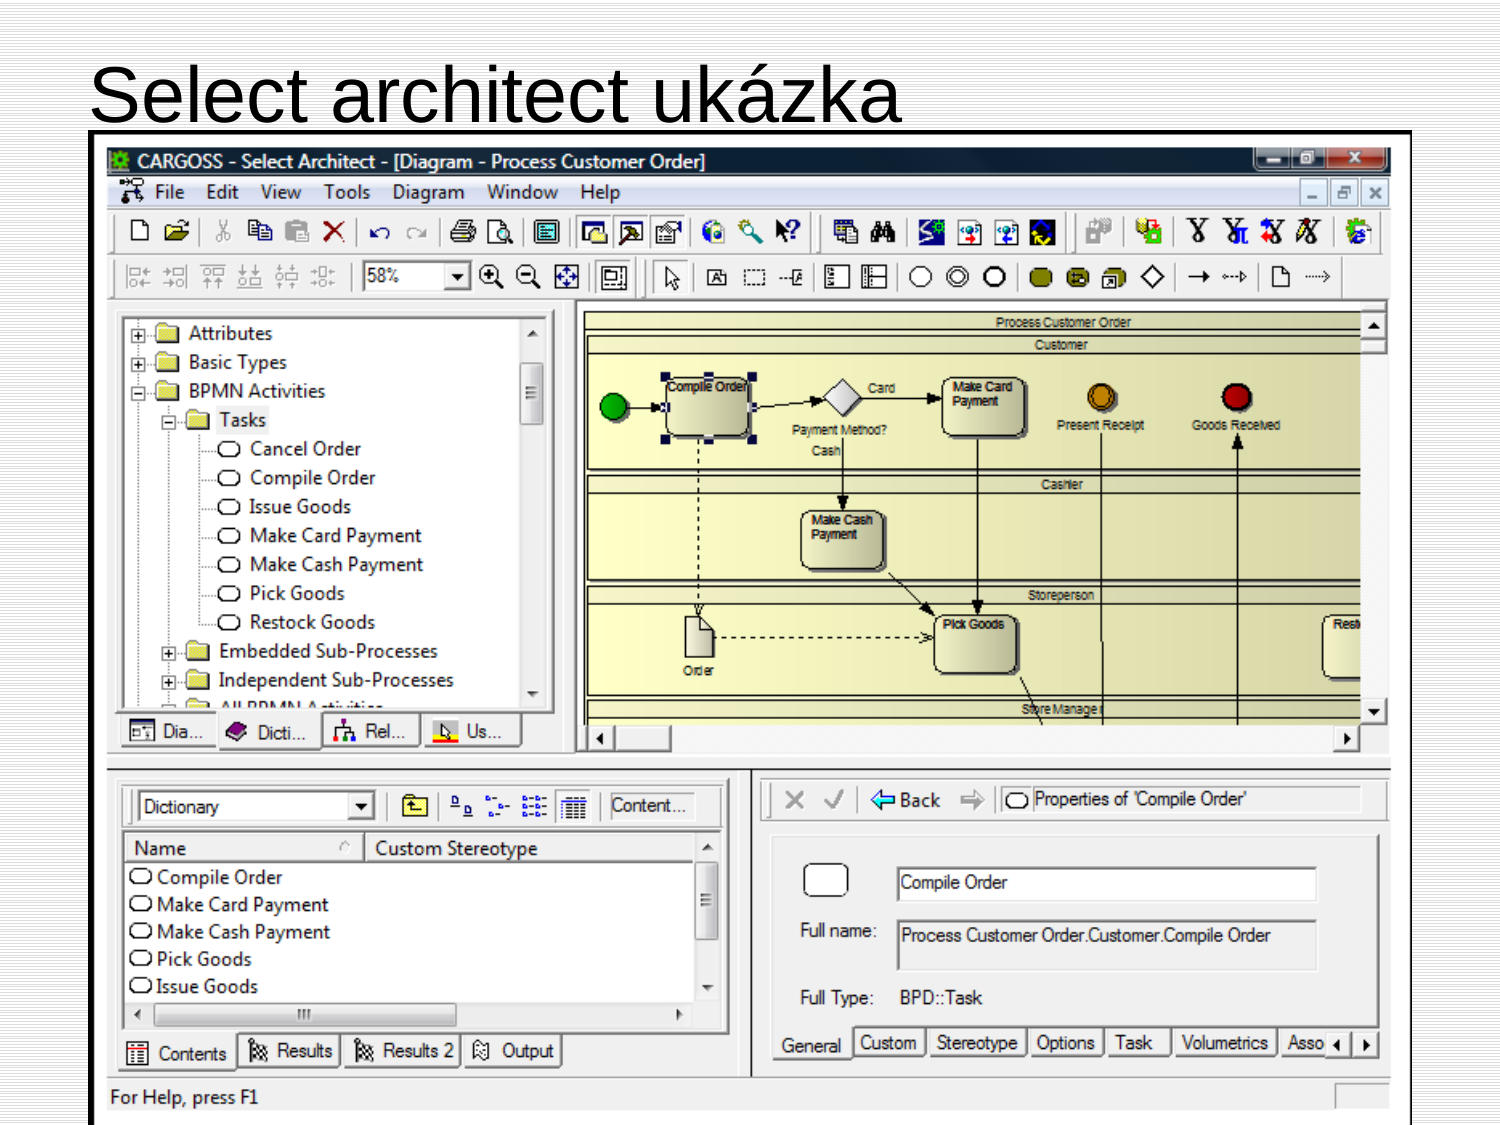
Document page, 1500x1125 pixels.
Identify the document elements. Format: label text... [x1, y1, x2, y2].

picture [88, 130, 1412, 1125]
title Select architect ukázka [73, 18, 1424, 146]
